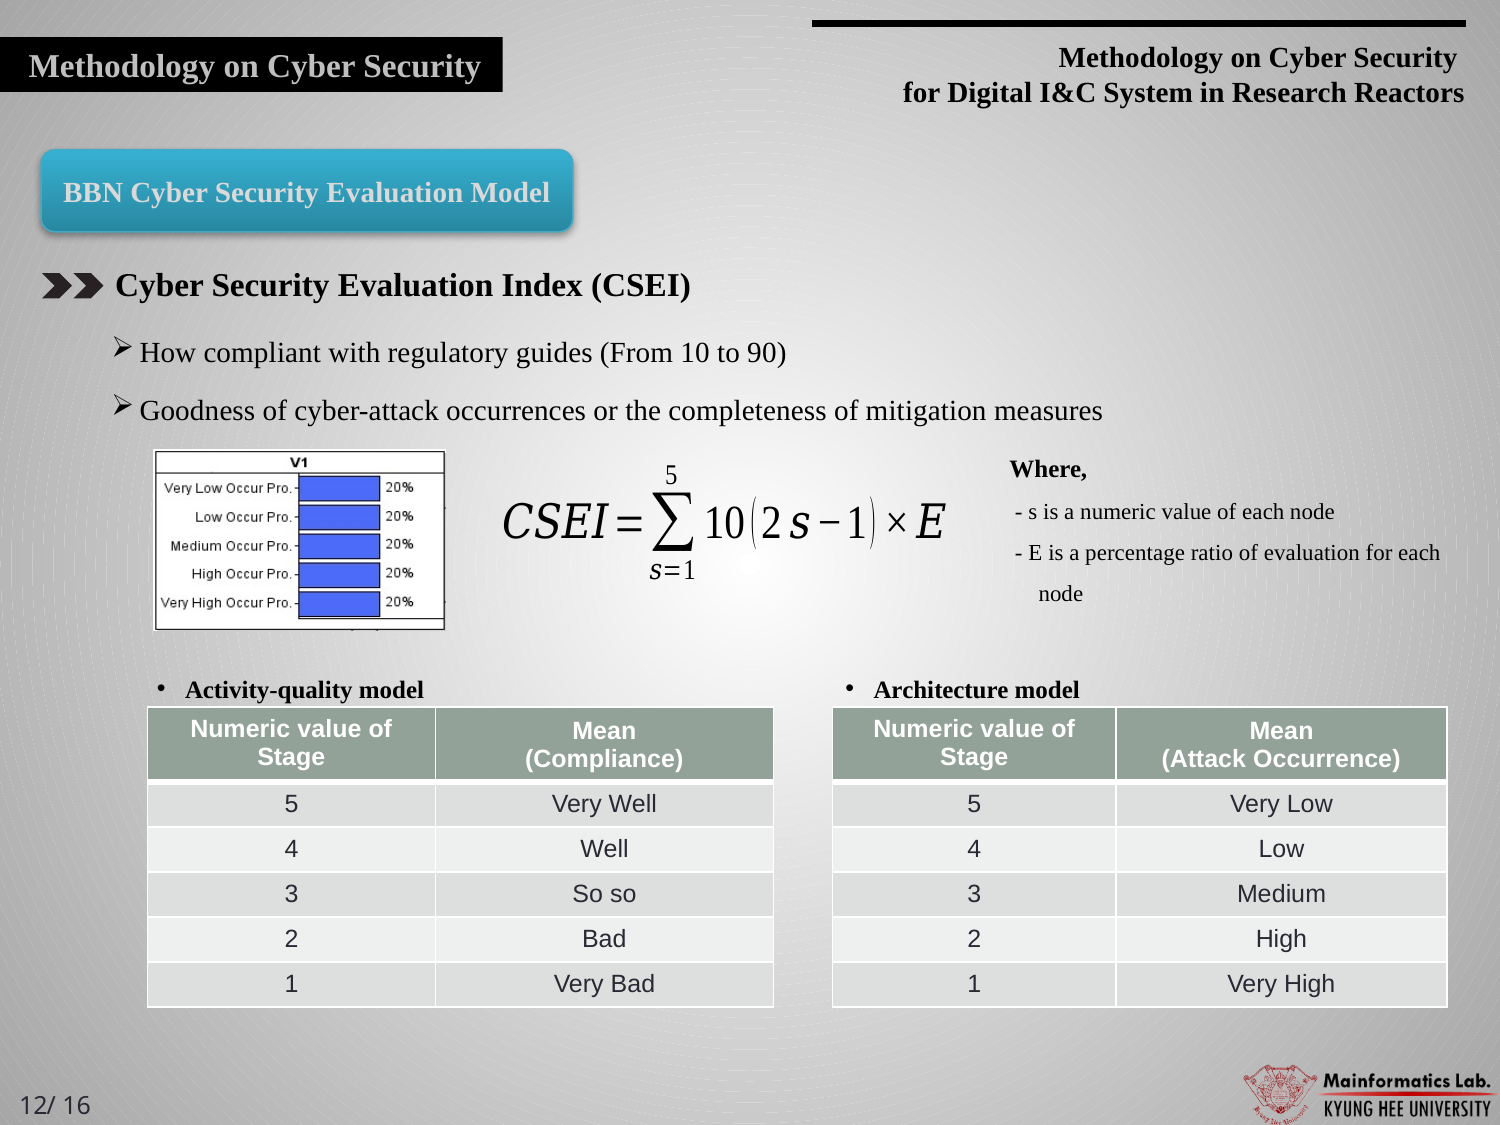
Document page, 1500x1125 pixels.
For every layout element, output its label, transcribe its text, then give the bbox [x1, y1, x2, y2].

text_box Architecture model [830, 650, 1484, 711]
table_cell 5 [148, 785, 435, 826]
table_cell 1 [148, 963, 435, 1006]
table_header Mean (Compliance) [436, 708, 773, 779]
table_cell 4 [833, 828, 1115, 871]
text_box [41, 272, 104, 299]
table_cell Bad [436, 918, 773, 961]
text_box BBN Cyber Security Evaluation Model [41, 149, 573, 232]
text_box Methodology on Cyber Security for Digital I&C System in Research Reactors [785, 31, 1480, 116]
table_cell Very Bad [436, 963, 773, 1006]
text_box 12 [0, 1082, 68, 1125]
table_cell 3 [833, 873, 1115, 916]
picture [153, 449, 446, 631]
table_cell 5 [833, 785, 1115, 826]
table_cell 2 [833, 918, 1115, 961]
table_cell Well [436, 828, 773, 871]
table_cell 3 [148, 873, 435, 916]
text_box How compliant with regulatory guides (From 10 to 90) Goodness of cyber-attack occurrences or the completeness of mitigation measures [96, 308, 1500, 434]
text_box Methodology on Cyber Security [0, 37, 503, 92]
table_cell 1 [833, 963, 1115, 1006]
table_cell Very Low [1117, 785, 1446, 826]
table_cell 4 [148, 828, 435, 871]
text_box Activity-quality model [142, 650, 796, 711]
table_header Mean (Attack Occurrence) [1117, 708, 1446, 779]
text_box Where, - s is a numeric value of each node - E is a percentage ratio of evaluation for each node [994, 434, 1459, 614]
table_header Numeric value of Stage [148, 708, 435, 779]
table_cell So so [436, 873, 773, 916]
picture [1239, 1060, 1500, 1125]
table_header Numeric value of Stage [833, 708, 1115, 779]
table_cell High [1117, 918, 1446, 961]
table_cell Low [1117, 828, 1446, 871]
table_cell Very Well [436, 785, 773, 826]
text_box Cyber Security Evaluation Index (CSEI) [67, 255, 750, 308]
table_cell Medium [1117, 873, 1446, 916]
table_cell Very High [1117, 963, 1446, 1006]
table_cell 2 [148, 918, 435, 961]
